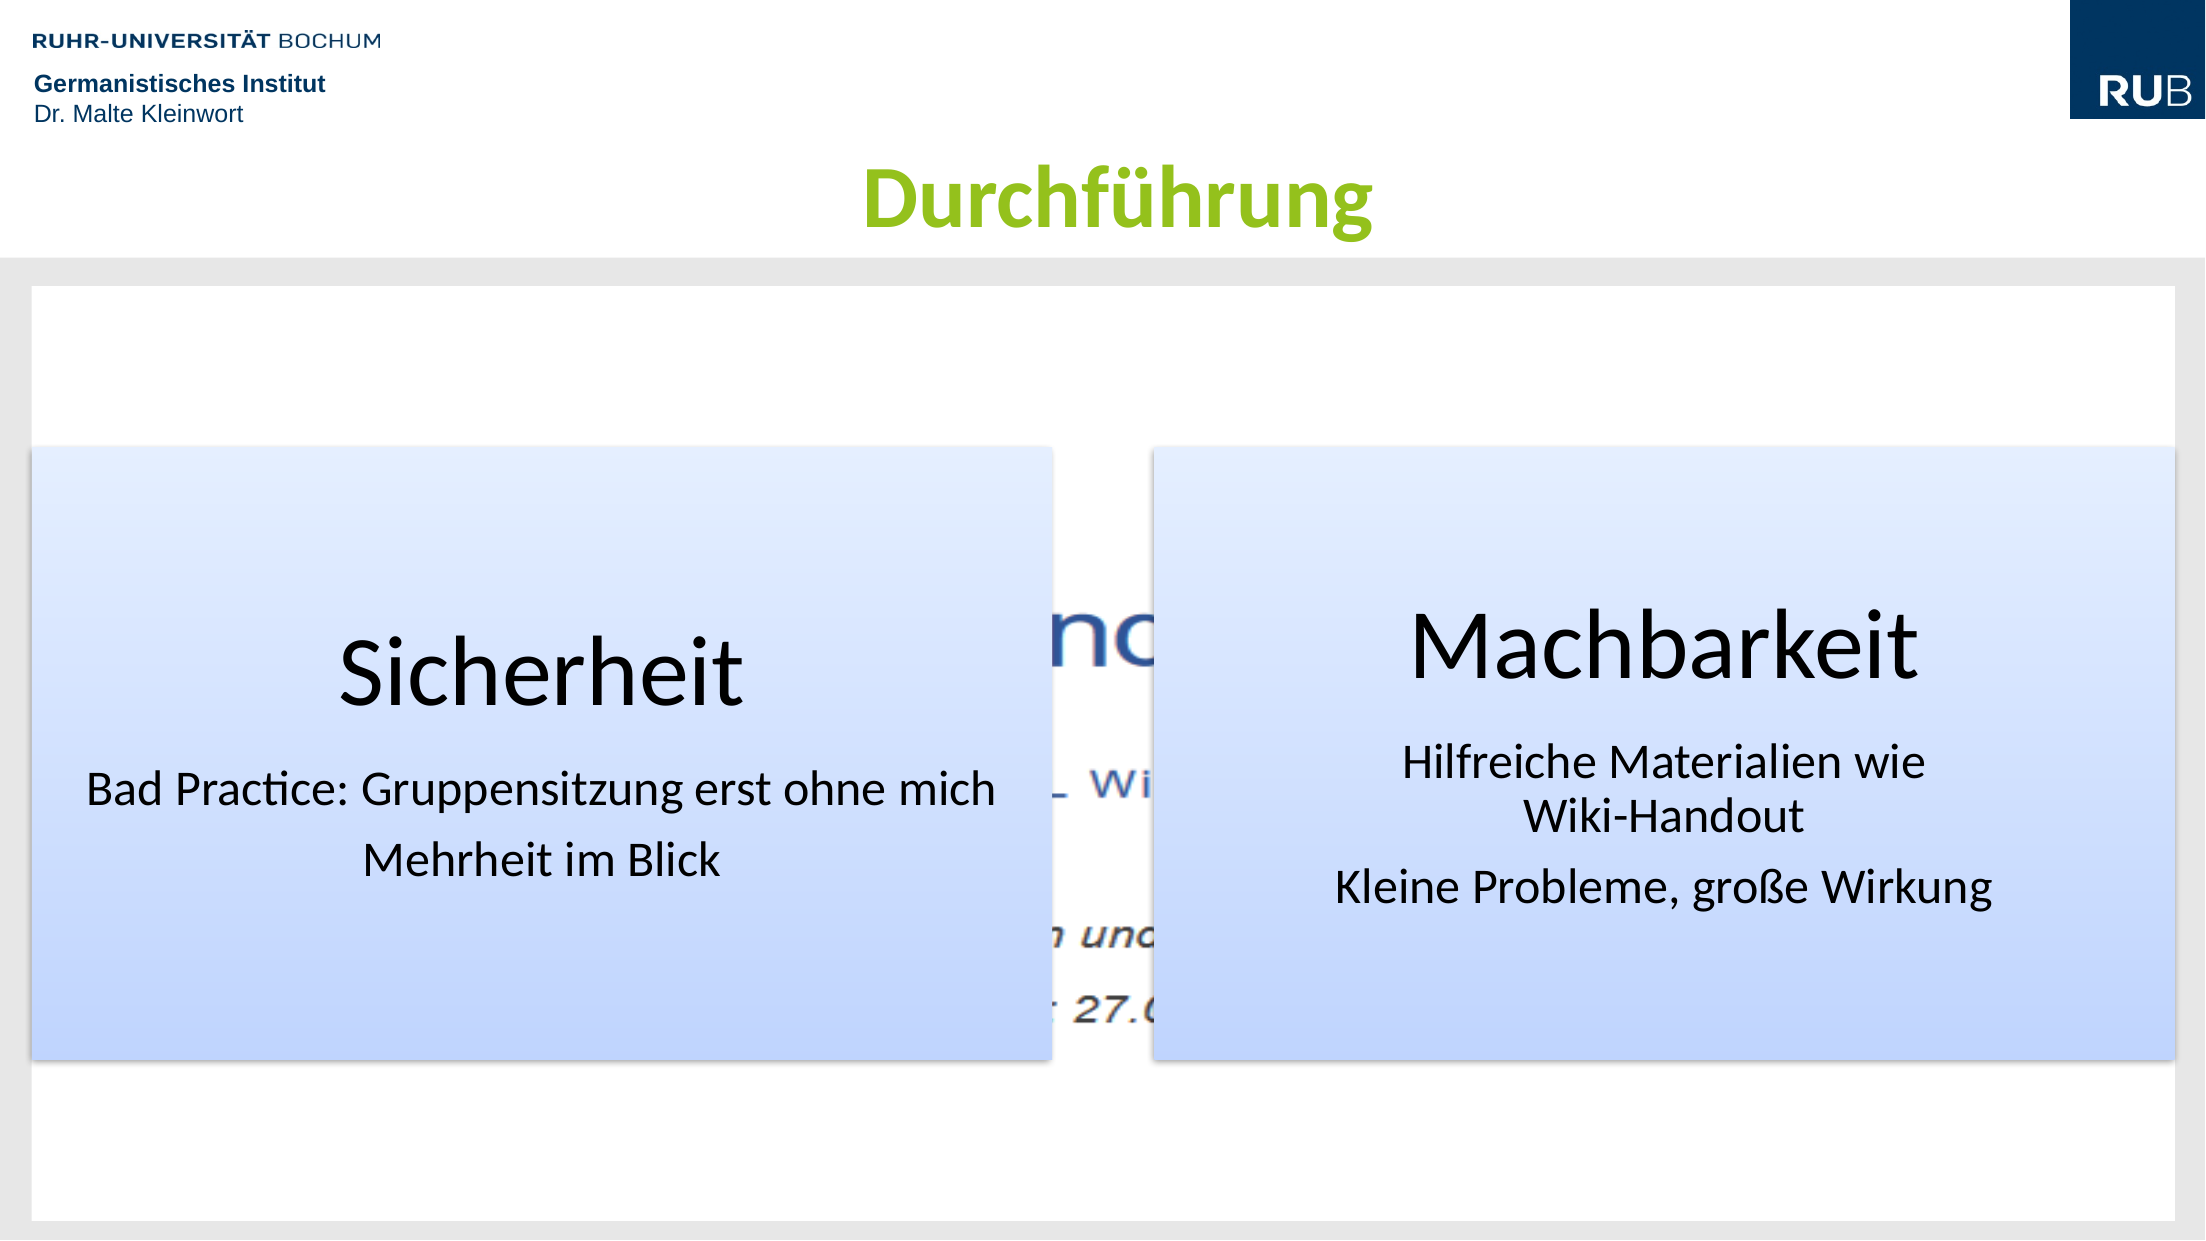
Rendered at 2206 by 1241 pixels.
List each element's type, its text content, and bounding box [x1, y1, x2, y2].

picture [2070, 0, 2206, 119]
title Durchführung [31, 130, 2206, 254]
picture [33, 30, 380, 48]
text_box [31, 285, 2176, 1222]
